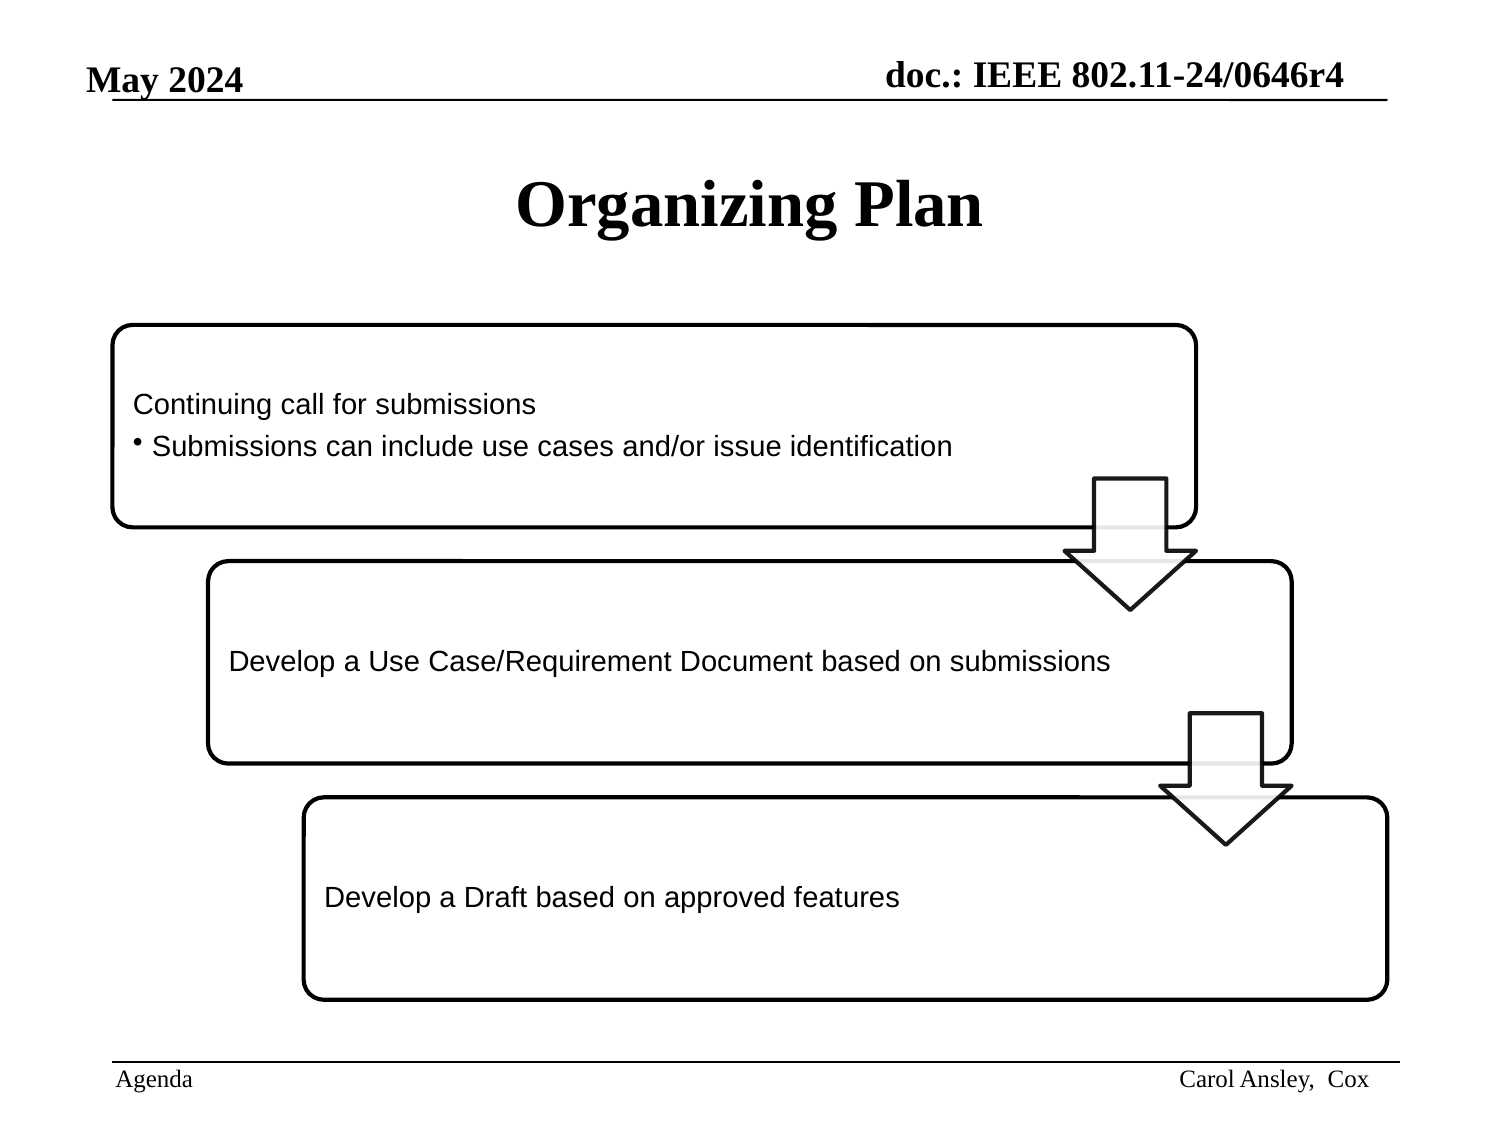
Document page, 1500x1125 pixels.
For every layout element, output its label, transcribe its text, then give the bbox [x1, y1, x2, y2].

title Organizing Plan [111, 111, 1388, 288]
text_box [112, 324, 1388, 1001]
